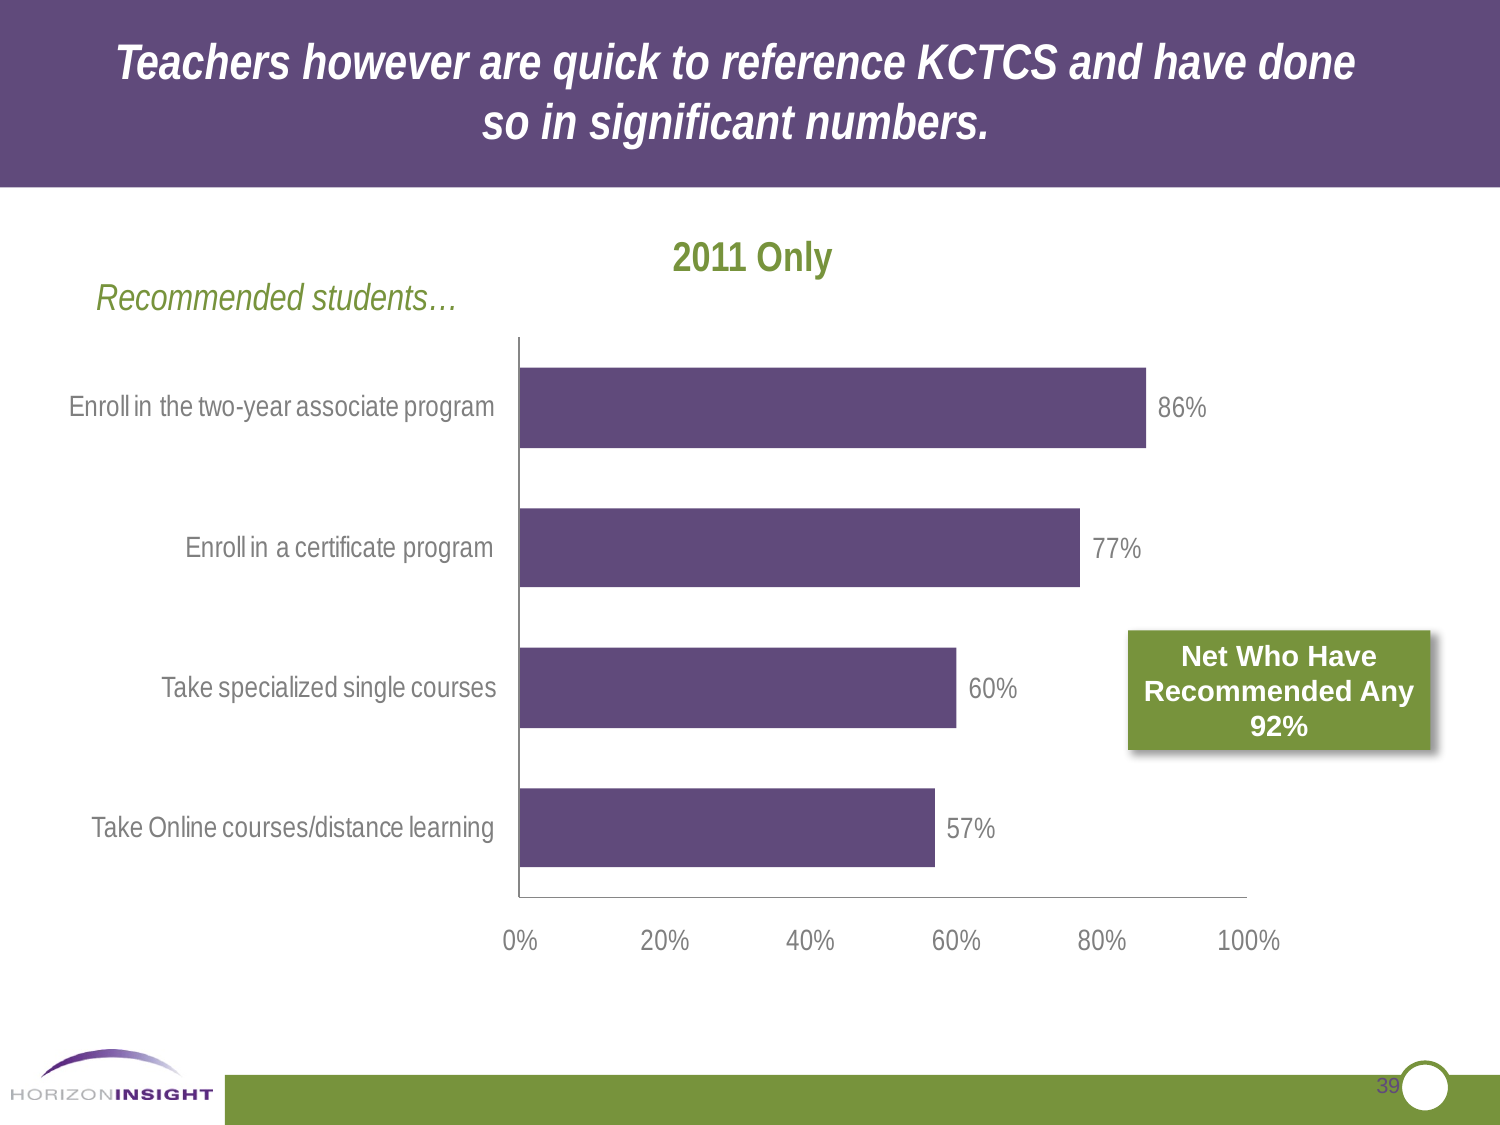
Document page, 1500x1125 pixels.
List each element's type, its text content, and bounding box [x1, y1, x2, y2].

text_box Net Who Have Recommended Any 92% [1313, 630, 1431, 750]
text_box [40, 306, 1307, 986]
text_box 2011 Only [476, 222, 1030, 288]
text_box Teachers however are quick to reference KCTCS and have done so in significant numbers. [84, 21, 1388, 157]
text_box Recommended students… [41, 265, 514, 305]
picture [11, 1049, 213, 1100]
